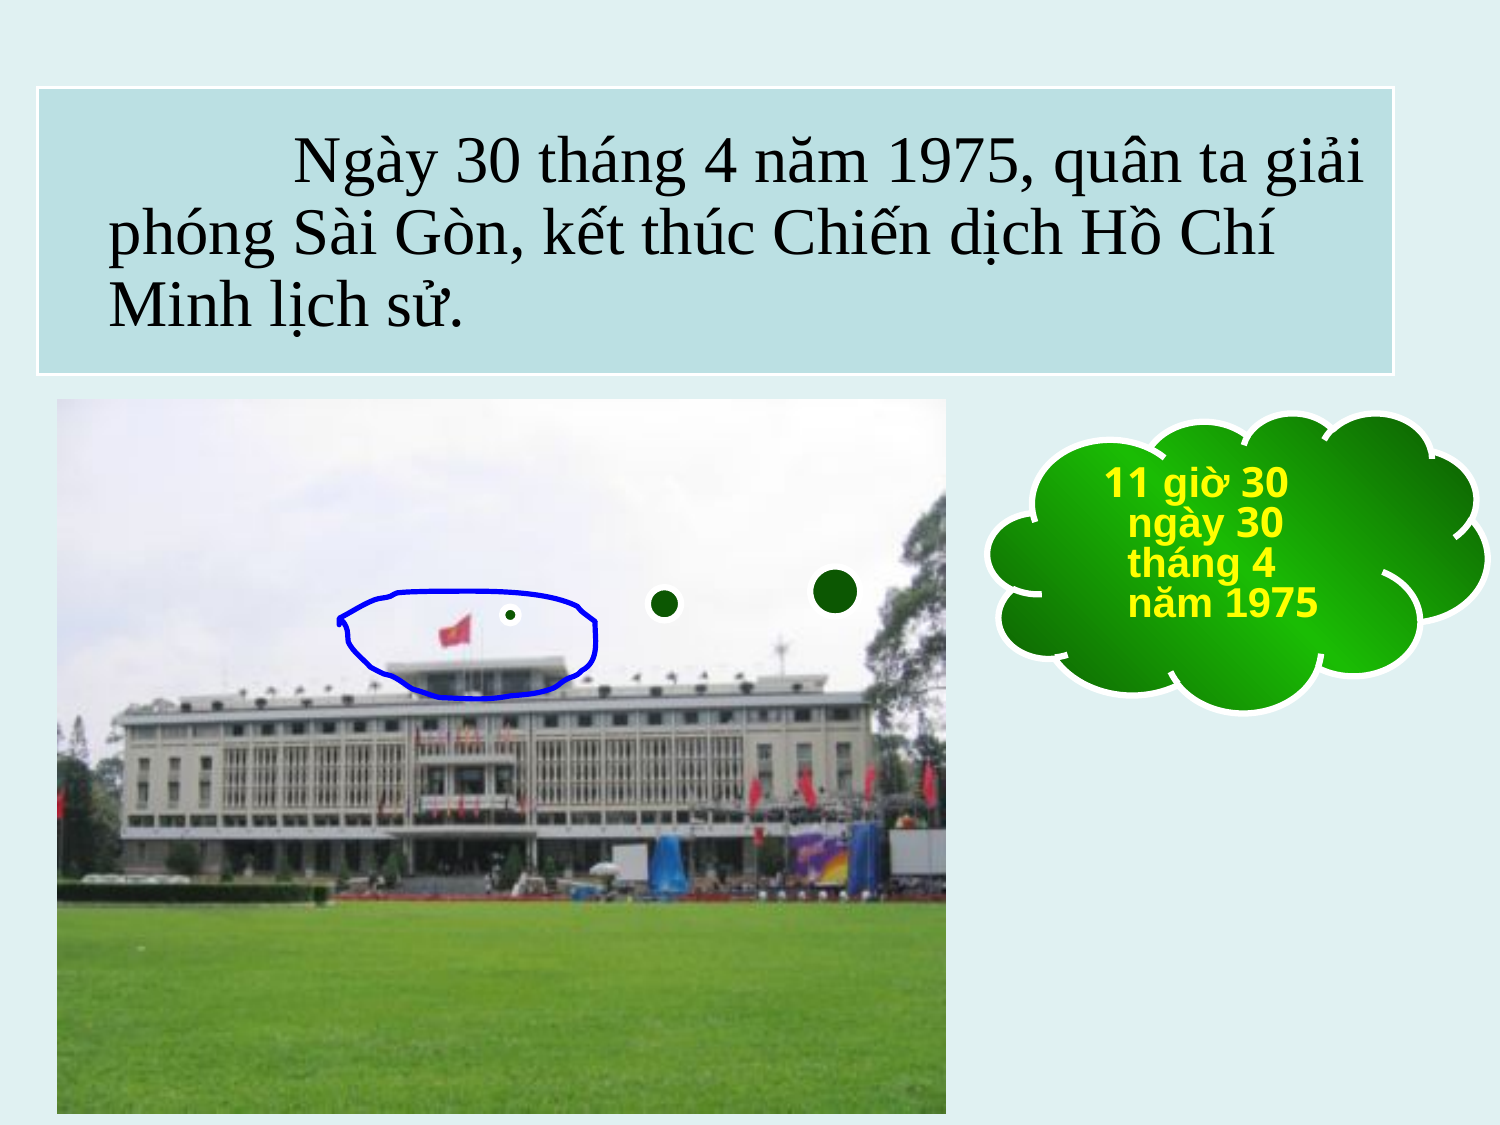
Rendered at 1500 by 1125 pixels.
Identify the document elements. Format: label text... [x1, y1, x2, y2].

text_box 11 giờ 30 ngày 30 tháng 4 năm 1975 [987, 413, 1488, 714]
text_box Ngày 30 tháng 4 năm 1975, quân ta giải phóng Sài Gòn, kết thúc Chiến dịch Hồ Chí Minh lịch sử. [37, 87, 1394, 375]
picture [57, 399, 946, 1114]
